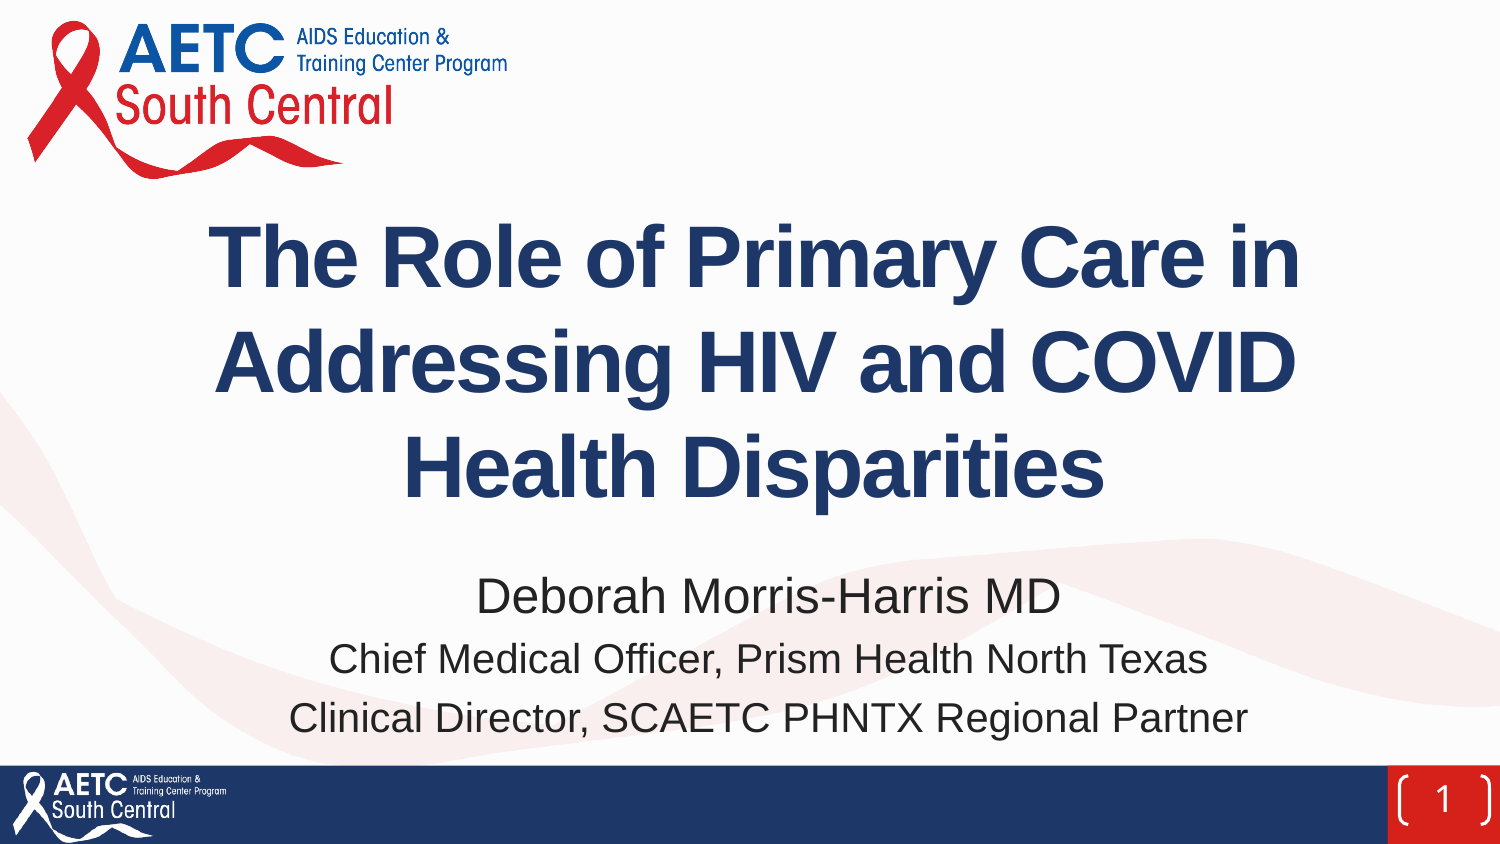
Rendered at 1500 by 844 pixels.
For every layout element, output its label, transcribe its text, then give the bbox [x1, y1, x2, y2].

slide_number 1 [1397, 774, 1492, 827]
picture [12, 770, 112, 844]
text_box [199, 540, 1276, 689]
picture [27, 18, 510, 180]
title The Role of Primary Care in Addressing HIV and COVID Health Disparities [79, 192, 1430, 415]
subtitle Deborah Morris-Harris MD Chief Medical Officer, Prism Health North Texas Clinical Director, SCAETC PHNTX Regional Partner [112, 563, 1425, 844]
